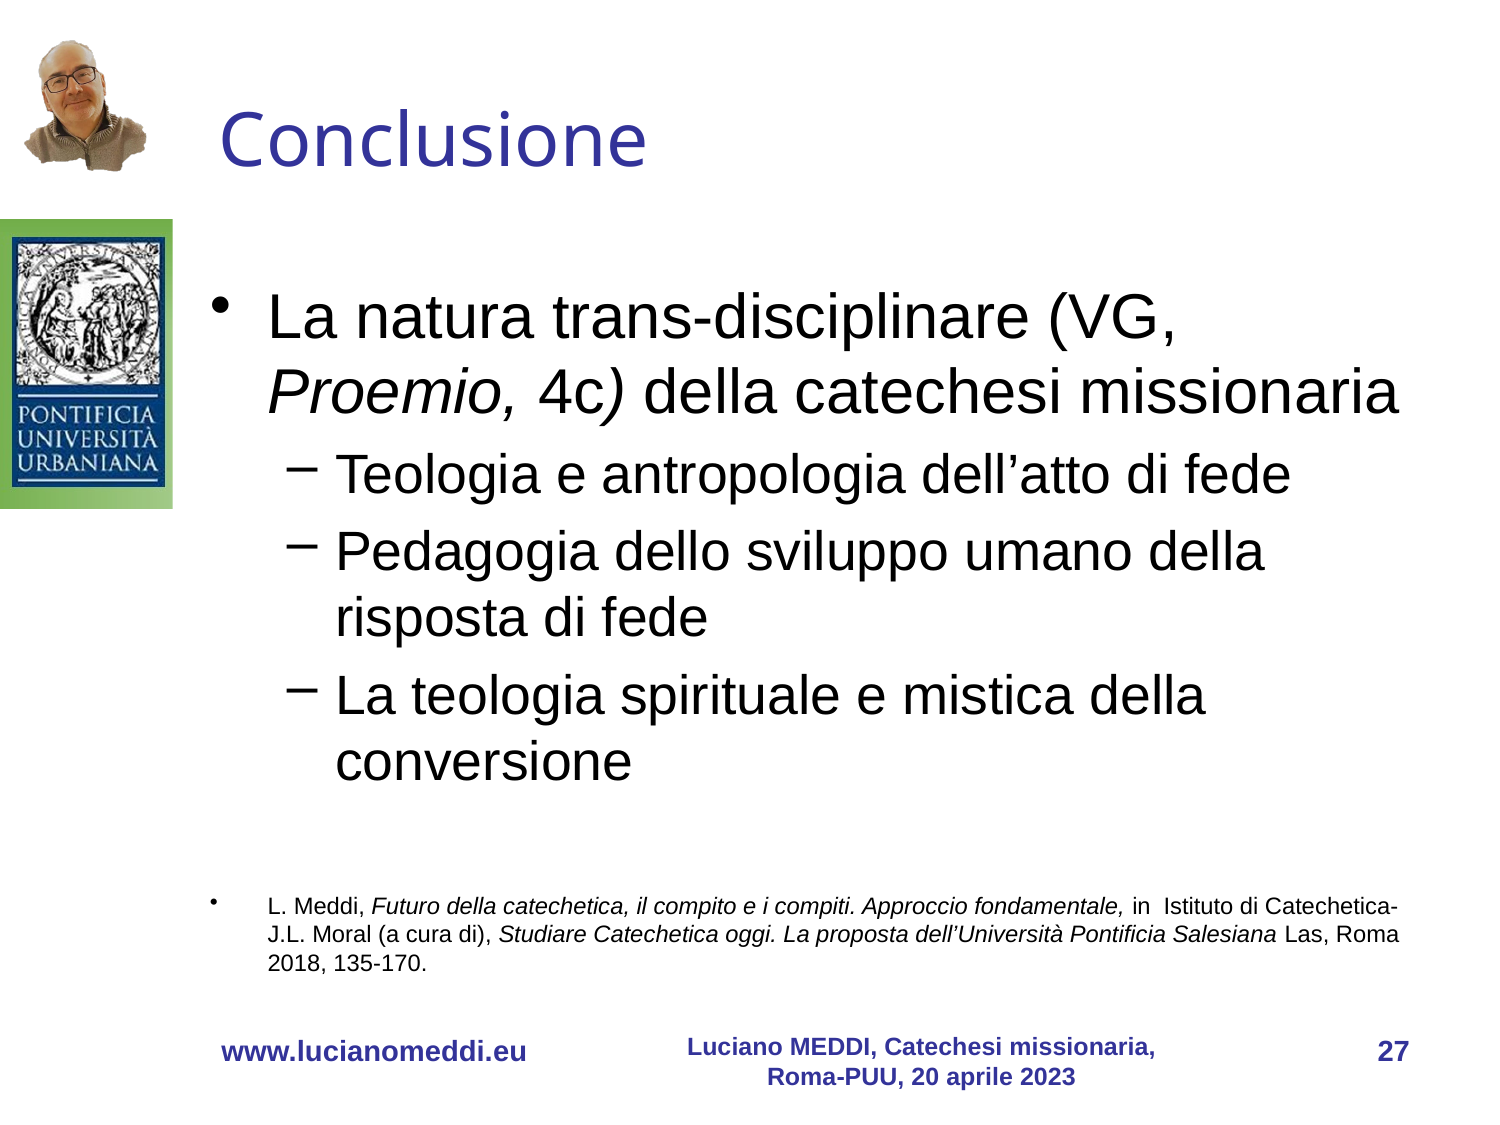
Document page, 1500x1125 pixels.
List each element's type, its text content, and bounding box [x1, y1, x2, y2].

title Conclusione [203, 42, 1423, 231]
slide_number 27 [1222, 1024, 1425, 1103]
picture [0, 219, 173, 509]
slide_number www.lucianomeddi.eu [206, 1024, 609, 1103]
footer Luciano MEDDI, Catechesi missionaria, Roma-PUU, 20 aprile 2023 [667, 1023, 1177, 1102]
list La natura trans-disciplinare (VG, Proemio, 4c) della catechesi missionaria Teologia e antropologia dell’atto di fede Pedagogia dello sviluppo umano della risposta di fede La teologia spirituale e mistica della conversione L. Meddi, Futuro della catechetica, il compito e i compiti. Approccio fondamentale, in Istituto di Catechetica- J.L. Moral (a cura di), Studiare Catechetica oggi. La proposta dell’Università Pontificia Salesiana Las, Roma 2018, 135-170. [194, 267, 1425, 1010]
picture [4, 30, 176, 188]
